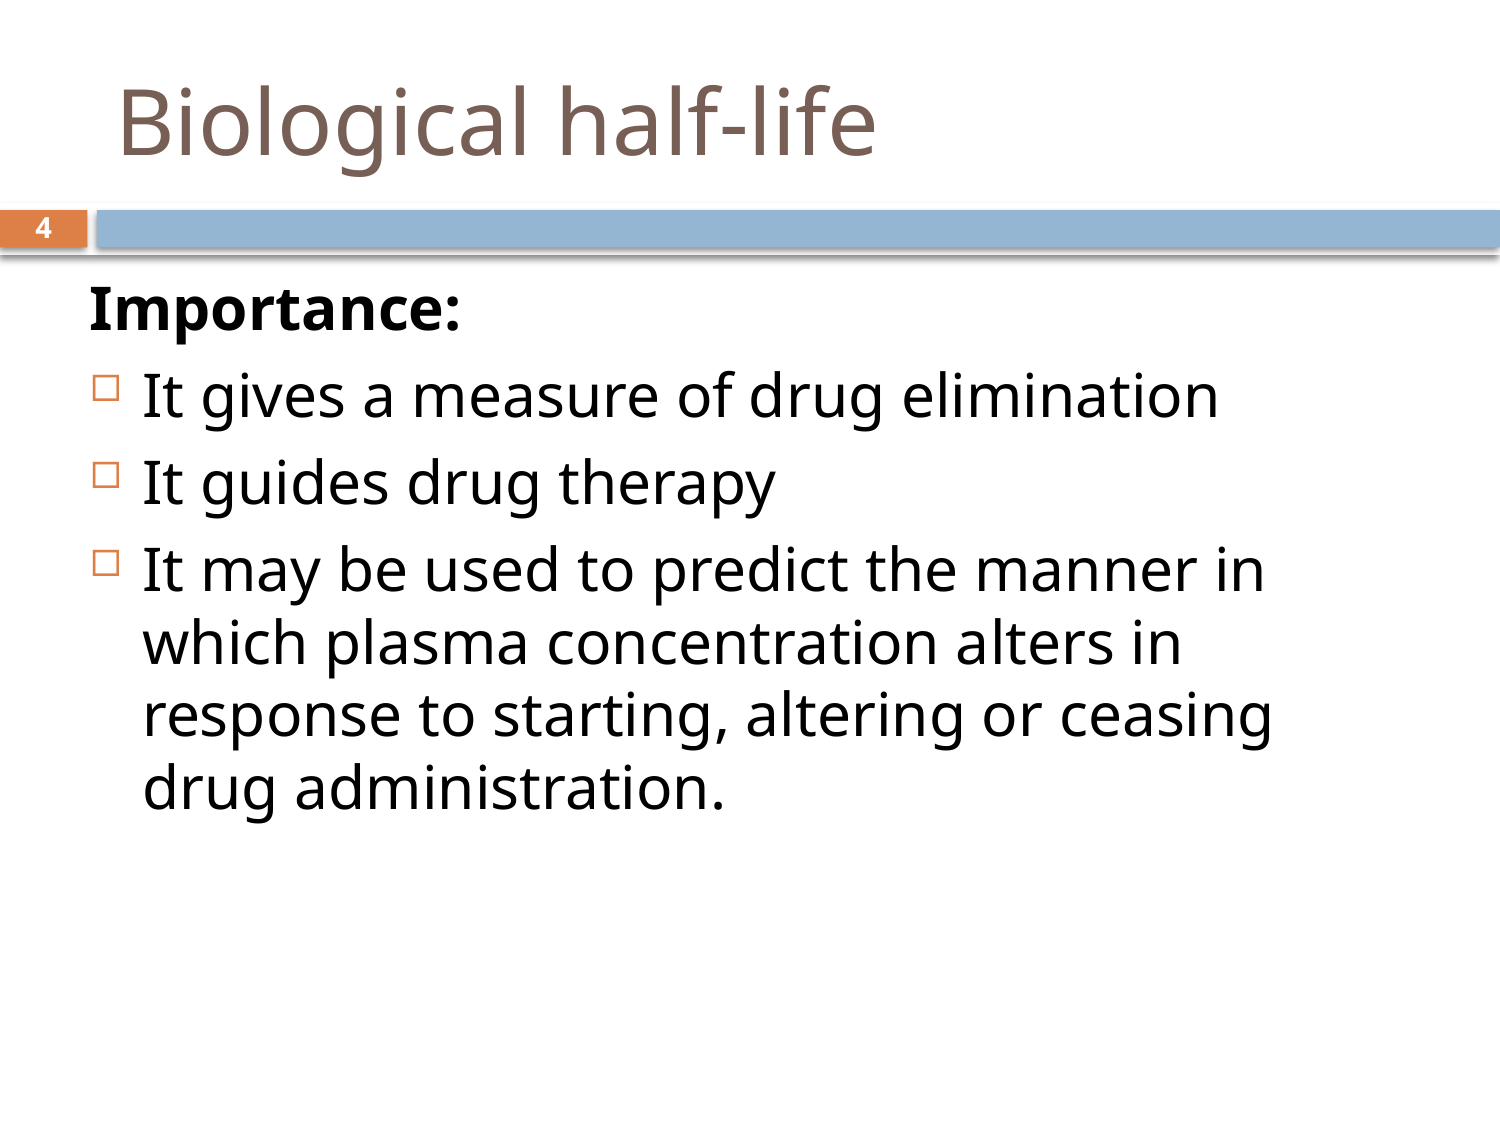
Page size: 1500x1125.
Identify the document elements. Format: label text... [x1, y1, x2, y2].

list Importance: It gives a measure of drug elimination It guides drug therapy It may be used to predict the manner in which plasma concentration alters in response to starting, altering or ceasing drug administration. [75, 262, 1413, 1038]
slide_number 4 [0, 208, 88, 249]
title Biological half-life [100, 37, 1438, 200]
